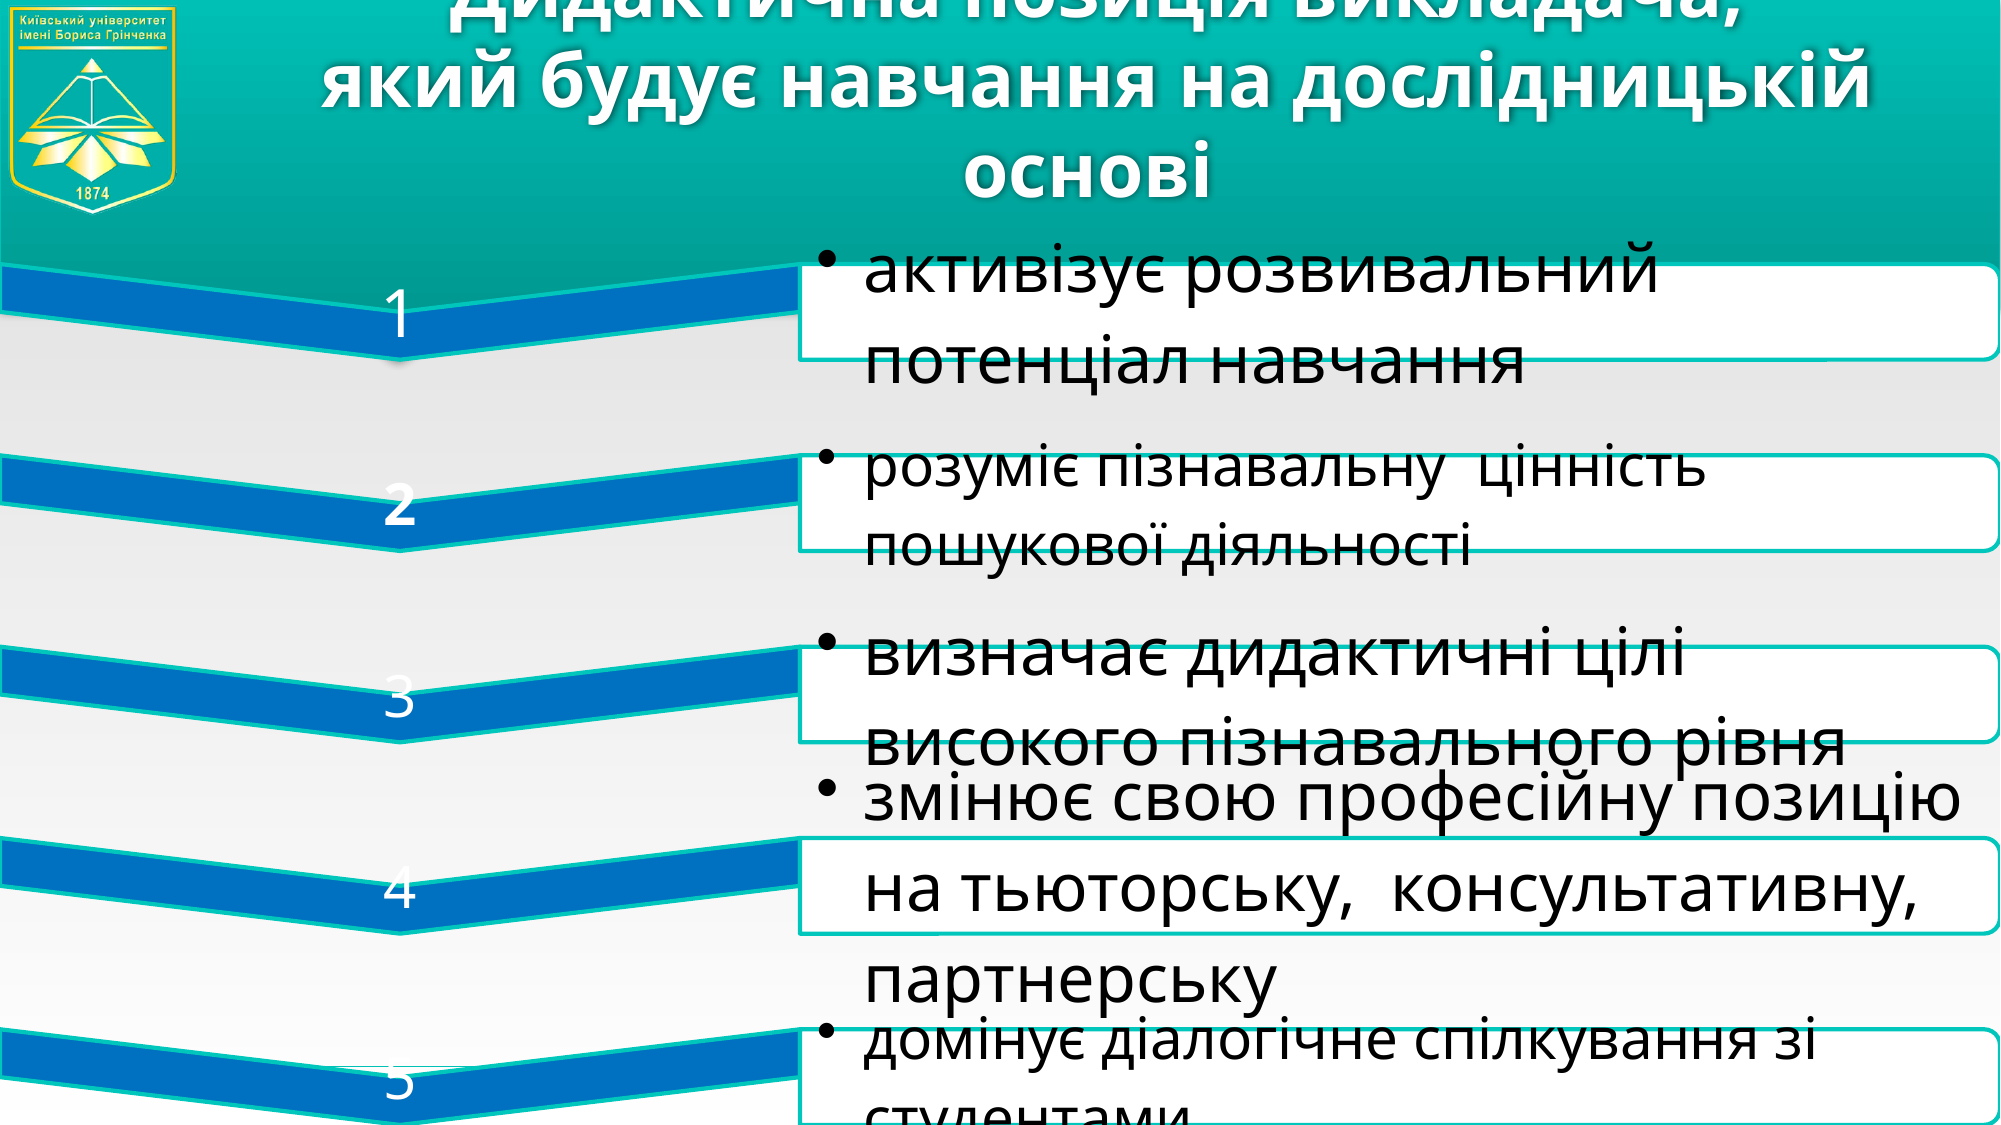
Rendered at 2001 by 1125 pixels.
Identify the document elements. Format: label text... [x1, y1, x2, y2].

title Дидактична позиція викладача, який будує навчання на дослідницькій основі [195, 23, 2000, 263]
picture [0, 0, 194, 228]
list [0, 263, 2000, 1125]
